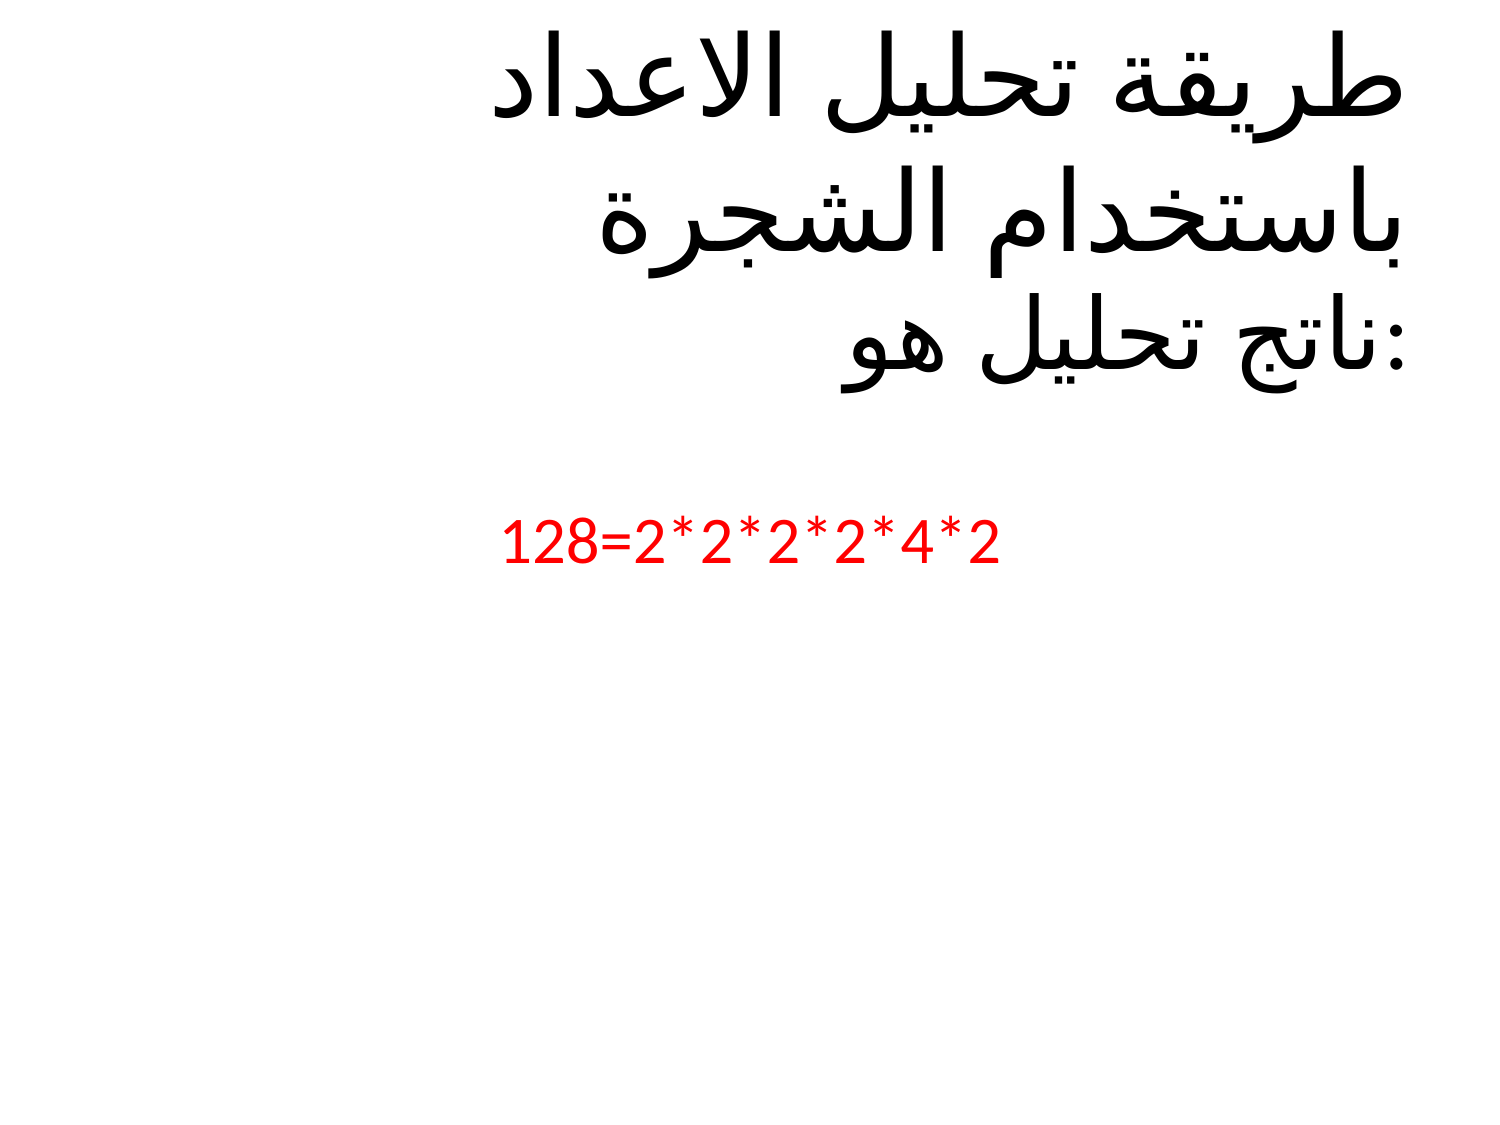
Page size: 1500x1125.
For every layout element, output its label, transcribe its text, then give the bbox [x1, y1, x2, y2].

title طريقة تحليل الاعداد باستخدام الشجرة [37, 45, 1425, 233]
list ناتج تحليل هو: 128=2*2*2*2*4*2 [75, 262, 1425, 1005]
